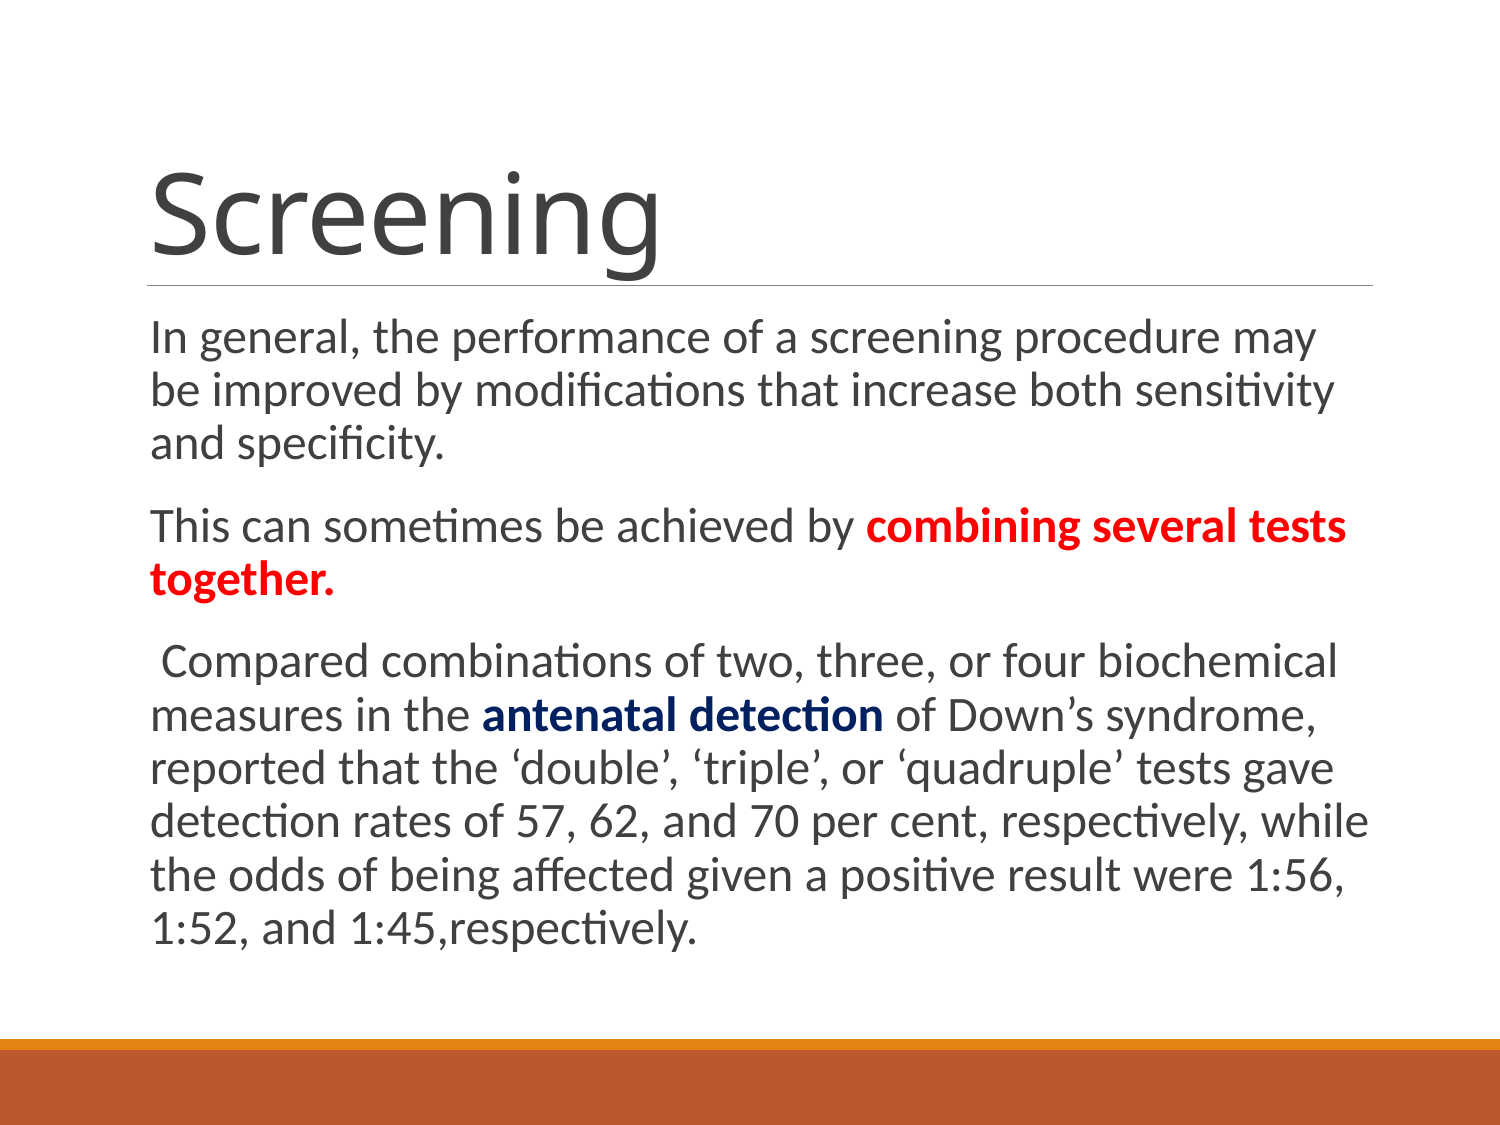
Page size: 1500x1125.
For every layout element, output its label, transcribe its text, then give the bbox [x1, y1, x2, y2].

list In general, the performance of a screening procedure may be improved by modifications that increase both sensitivity and specificity. This can sometimes be achieved by combining several tests together. Compared combinations of two, three, or four biochemical measures in the antenatal detection of Down’s syndrome, reported that the ‘double’, ‘triple’, or ‘quadruple’ tests gave detection rates of 57, 62, and 70 per cent, respectively, while the odds of being affected given a positive result were 1:56, 1:52, and 1:45,respectively. [134, 302, 1373, 963]
title Screening [134, 47, 1373, 285]
